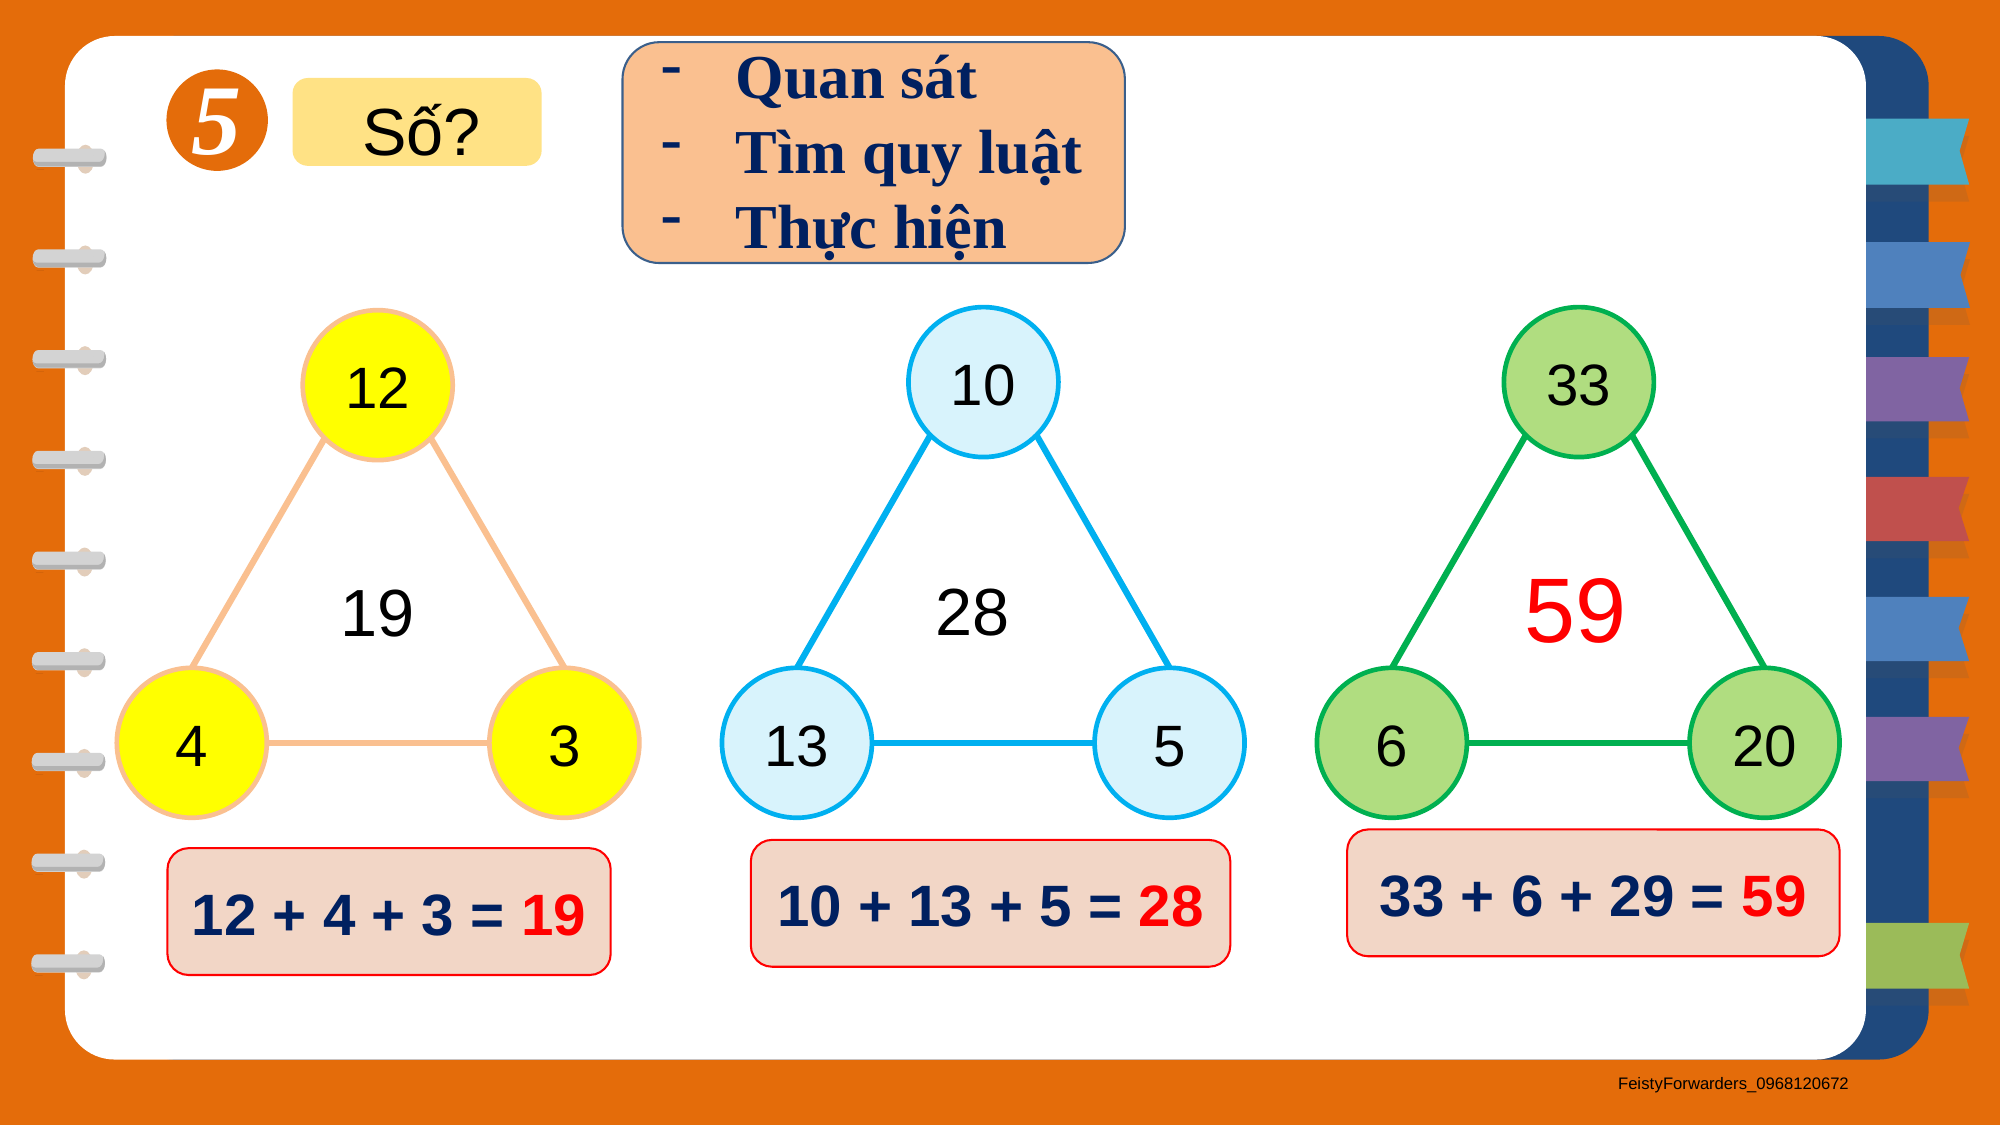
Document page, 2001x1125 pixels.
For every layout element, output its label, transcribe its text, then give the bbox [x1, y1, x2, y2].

text_box 33 + 6 + 29 = 59 [1346, 828, 1841, 958]
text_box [116, 310, 640, 818]
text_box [1316, 307, 1840, 818]
text_box [1102, 43, 1126, 262]
text_box Quan sát Tìm quy luật Thực hiện [646, 28, 1102, 269]
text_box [167, 46, 267, 184]
text_box Số? [315, 81, 528, 177]
text_box [292, 77, 542, 166]
text_box 10 + 13 + 5 = 28 [749, 838, 1232, 968]
text_box [621, 43, 646, 262]
text_box 12 + 4 + 3 = 19 [166, 847, 612, 977]
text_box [721, 307, 1245, 818]
